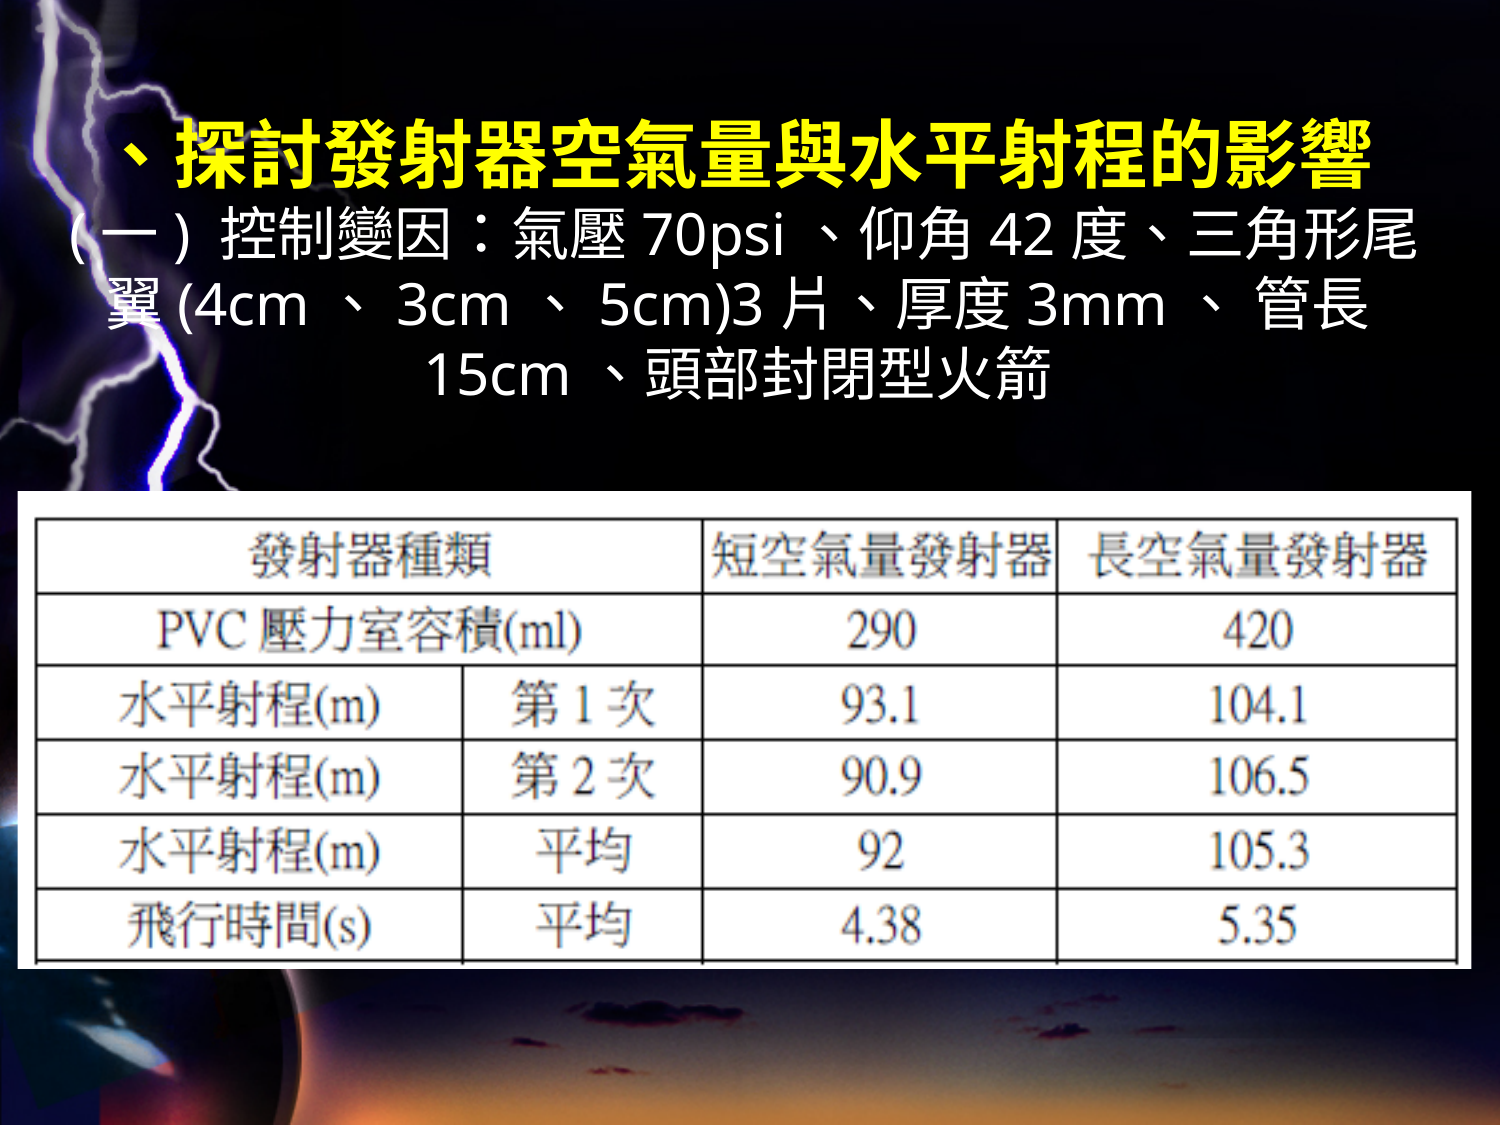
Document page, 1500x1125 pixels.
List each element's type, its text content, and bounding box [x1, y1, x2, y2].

picture [0, 0, 1500, 1125]
title 、探討發射器空氣量與水平射程的影響 (一) 控制變因：氣壓70psi、仰角42度、三角形尾翼(4cm、3cm、5cm)3片、厚度3mm、 管長15cm、頭部封閉型火箭 [53, 96, 1436, 415]
